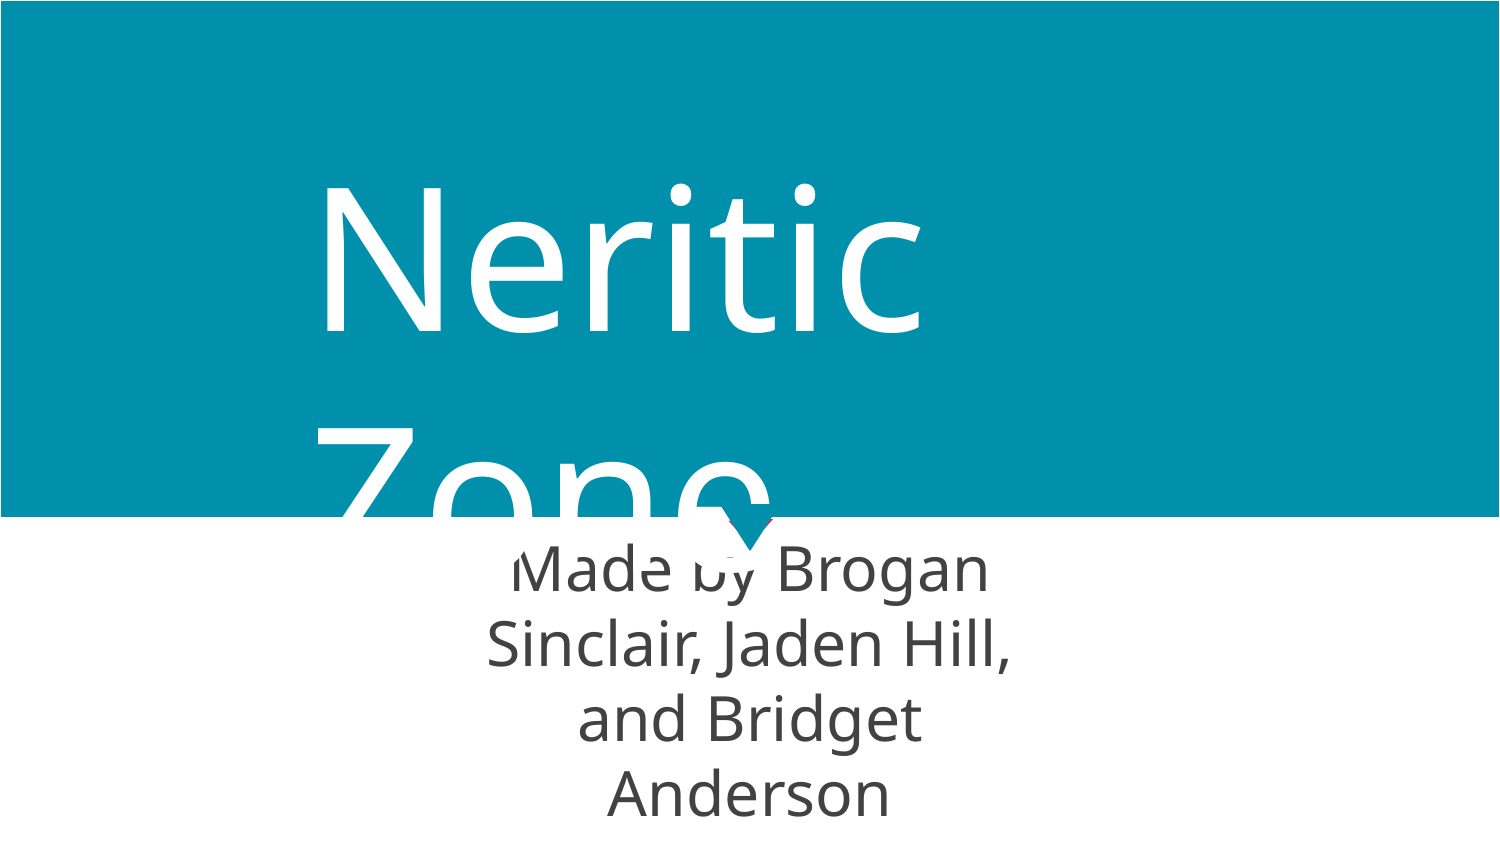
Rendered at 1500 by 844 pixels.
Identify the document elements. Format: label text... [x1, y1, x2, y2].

text_box [0, 0, 1500, 519]
text_box [721, 504, 779, 550]
subtitle Made by Brogan Sinclair, Jaden Hill, and Bridget Anderson [465, 637, 1035, 721]
text_box [38, 22, 1412, 409]
